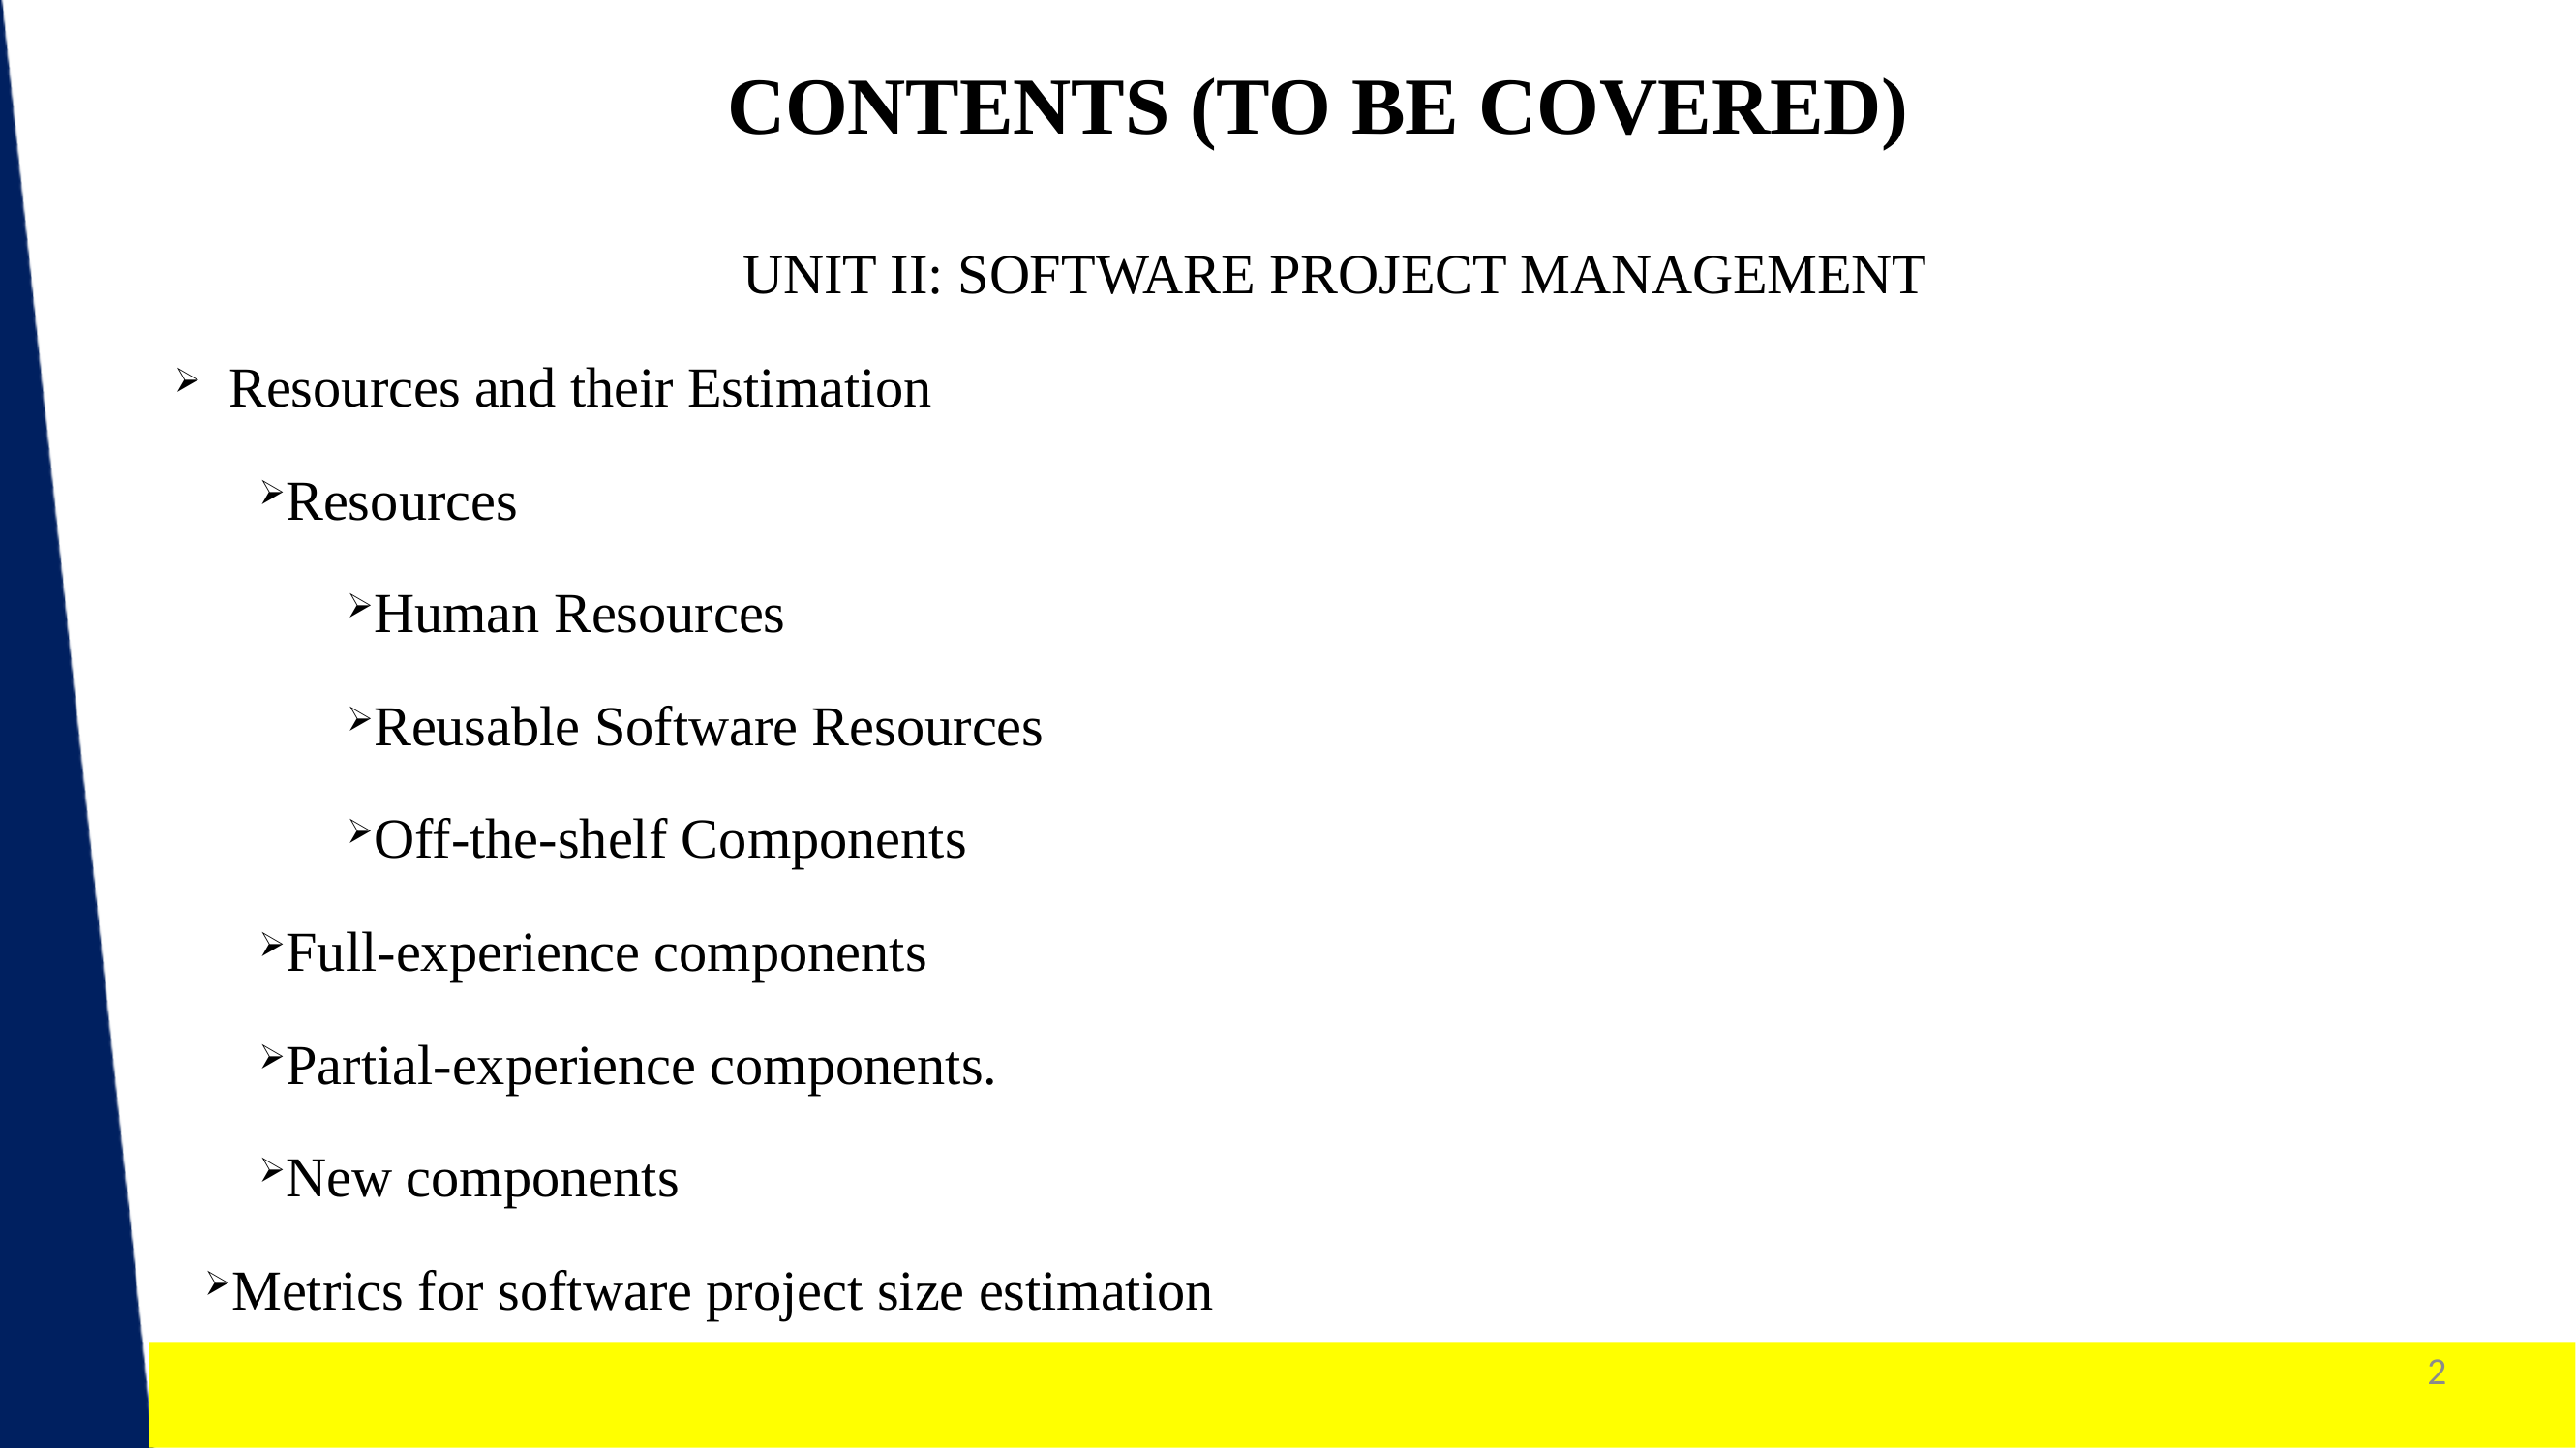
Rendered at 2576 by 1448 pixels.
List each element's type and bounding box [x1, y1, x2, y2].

text_box [0, 0, 2576, 1448]
